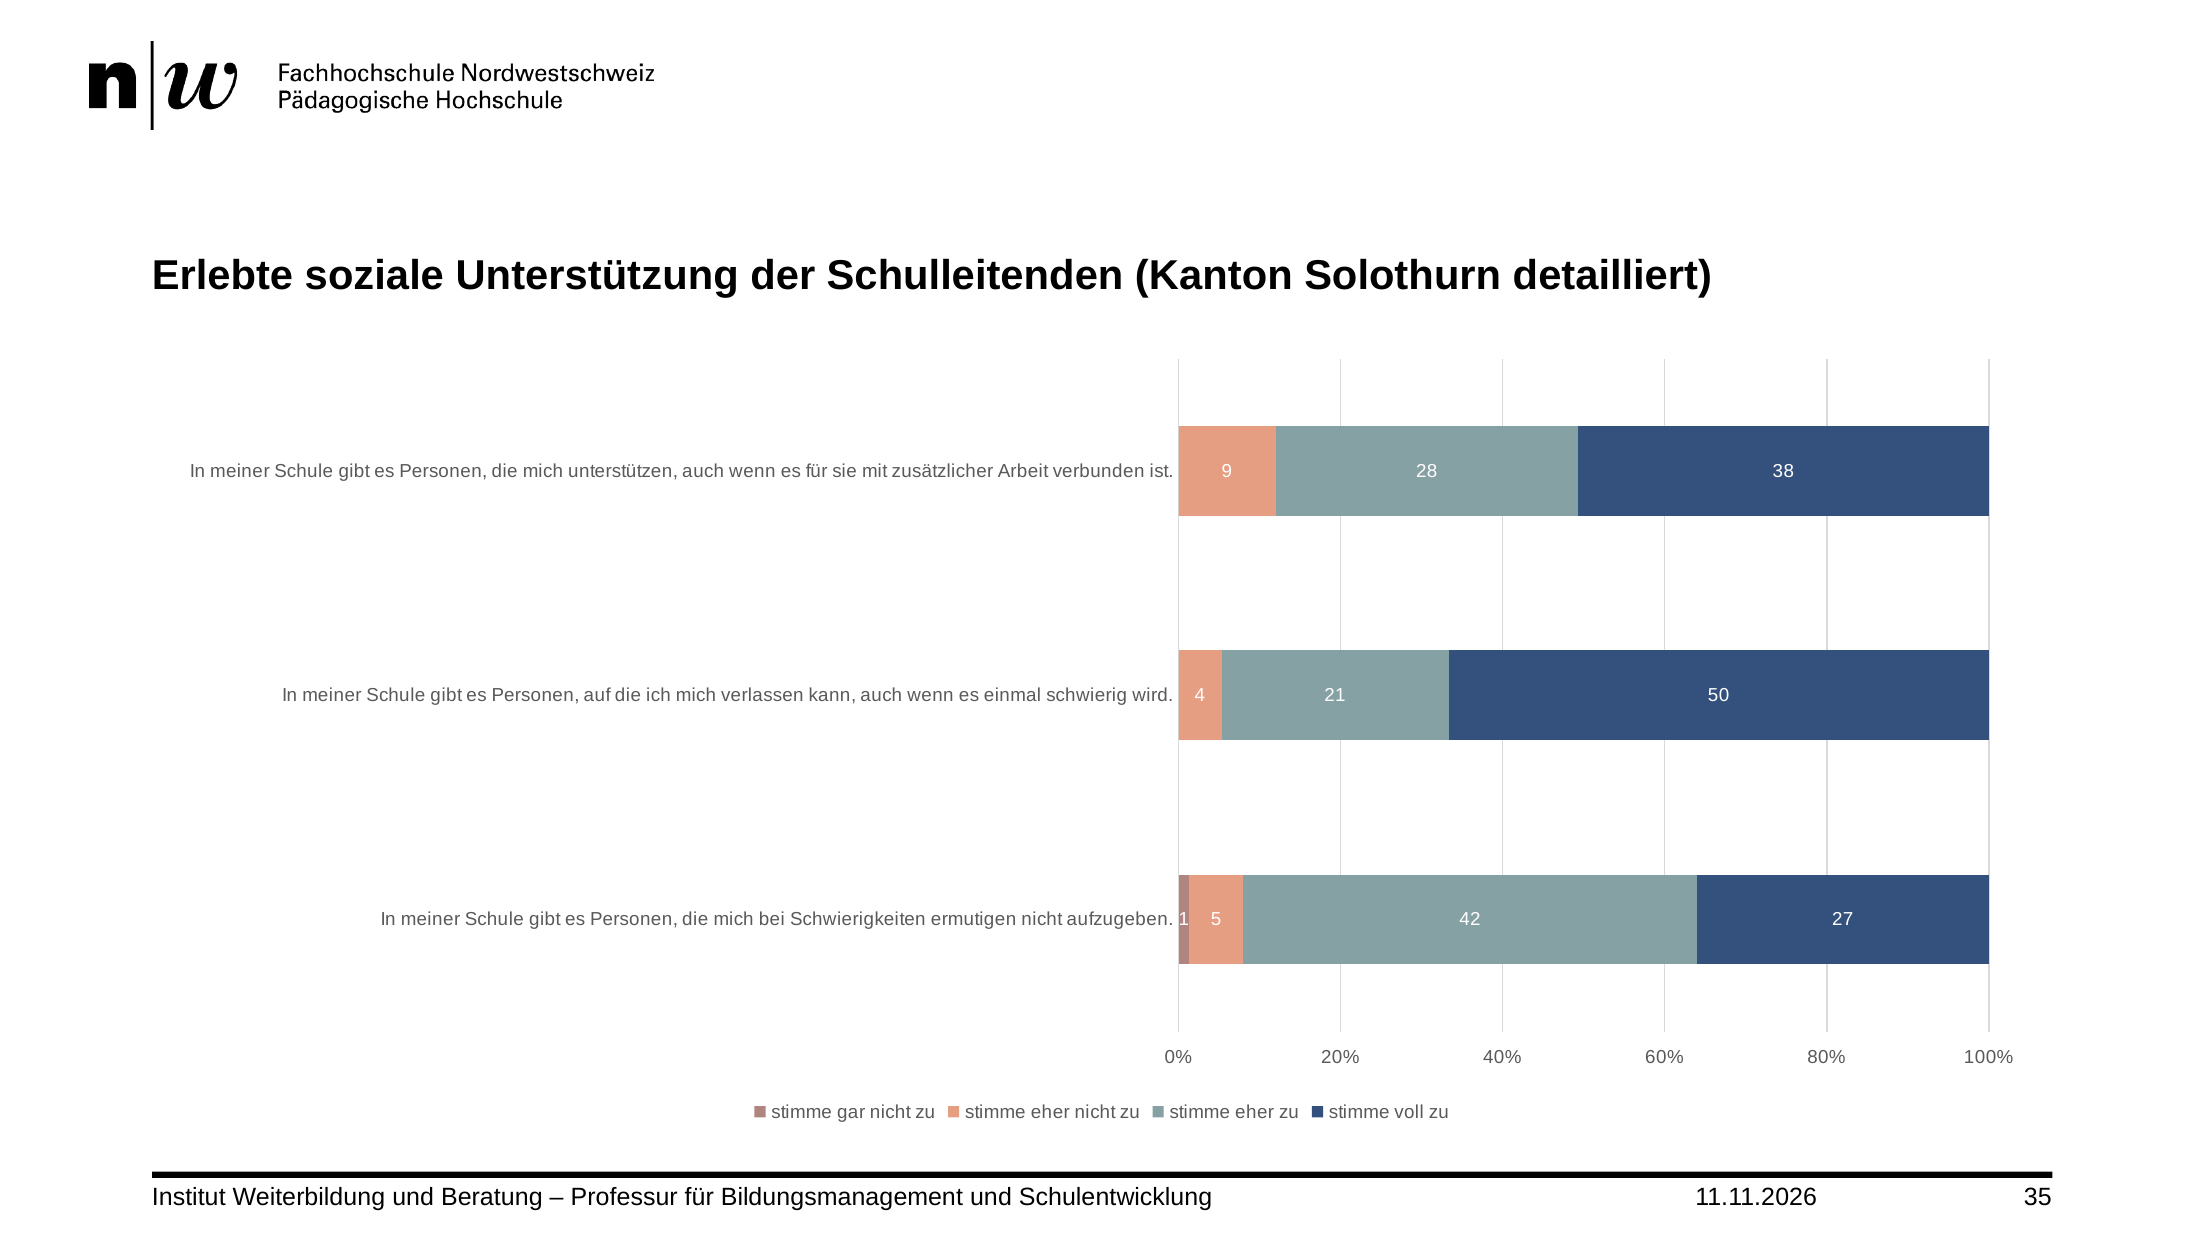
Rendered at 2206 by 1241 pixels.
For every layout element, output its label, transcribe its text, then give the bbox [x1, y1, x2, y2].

chart [151, 342, 2053, 1130]
picture [89, 41, 654, 130]
footer Institut Weiterbildung und Beratung – Professur für Bildungsmanagement und Schulentwicklung [151, 1180, 1696, 1211]
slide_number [1696, 1180, 1873, 1211]
slide_number 35 [1873, 1180, 2052, 1211]
title Erlebte soziale Unterstützung der Schulleitenden (Kanton Solothurn detailliert) [151, 247, 2052, 307]
